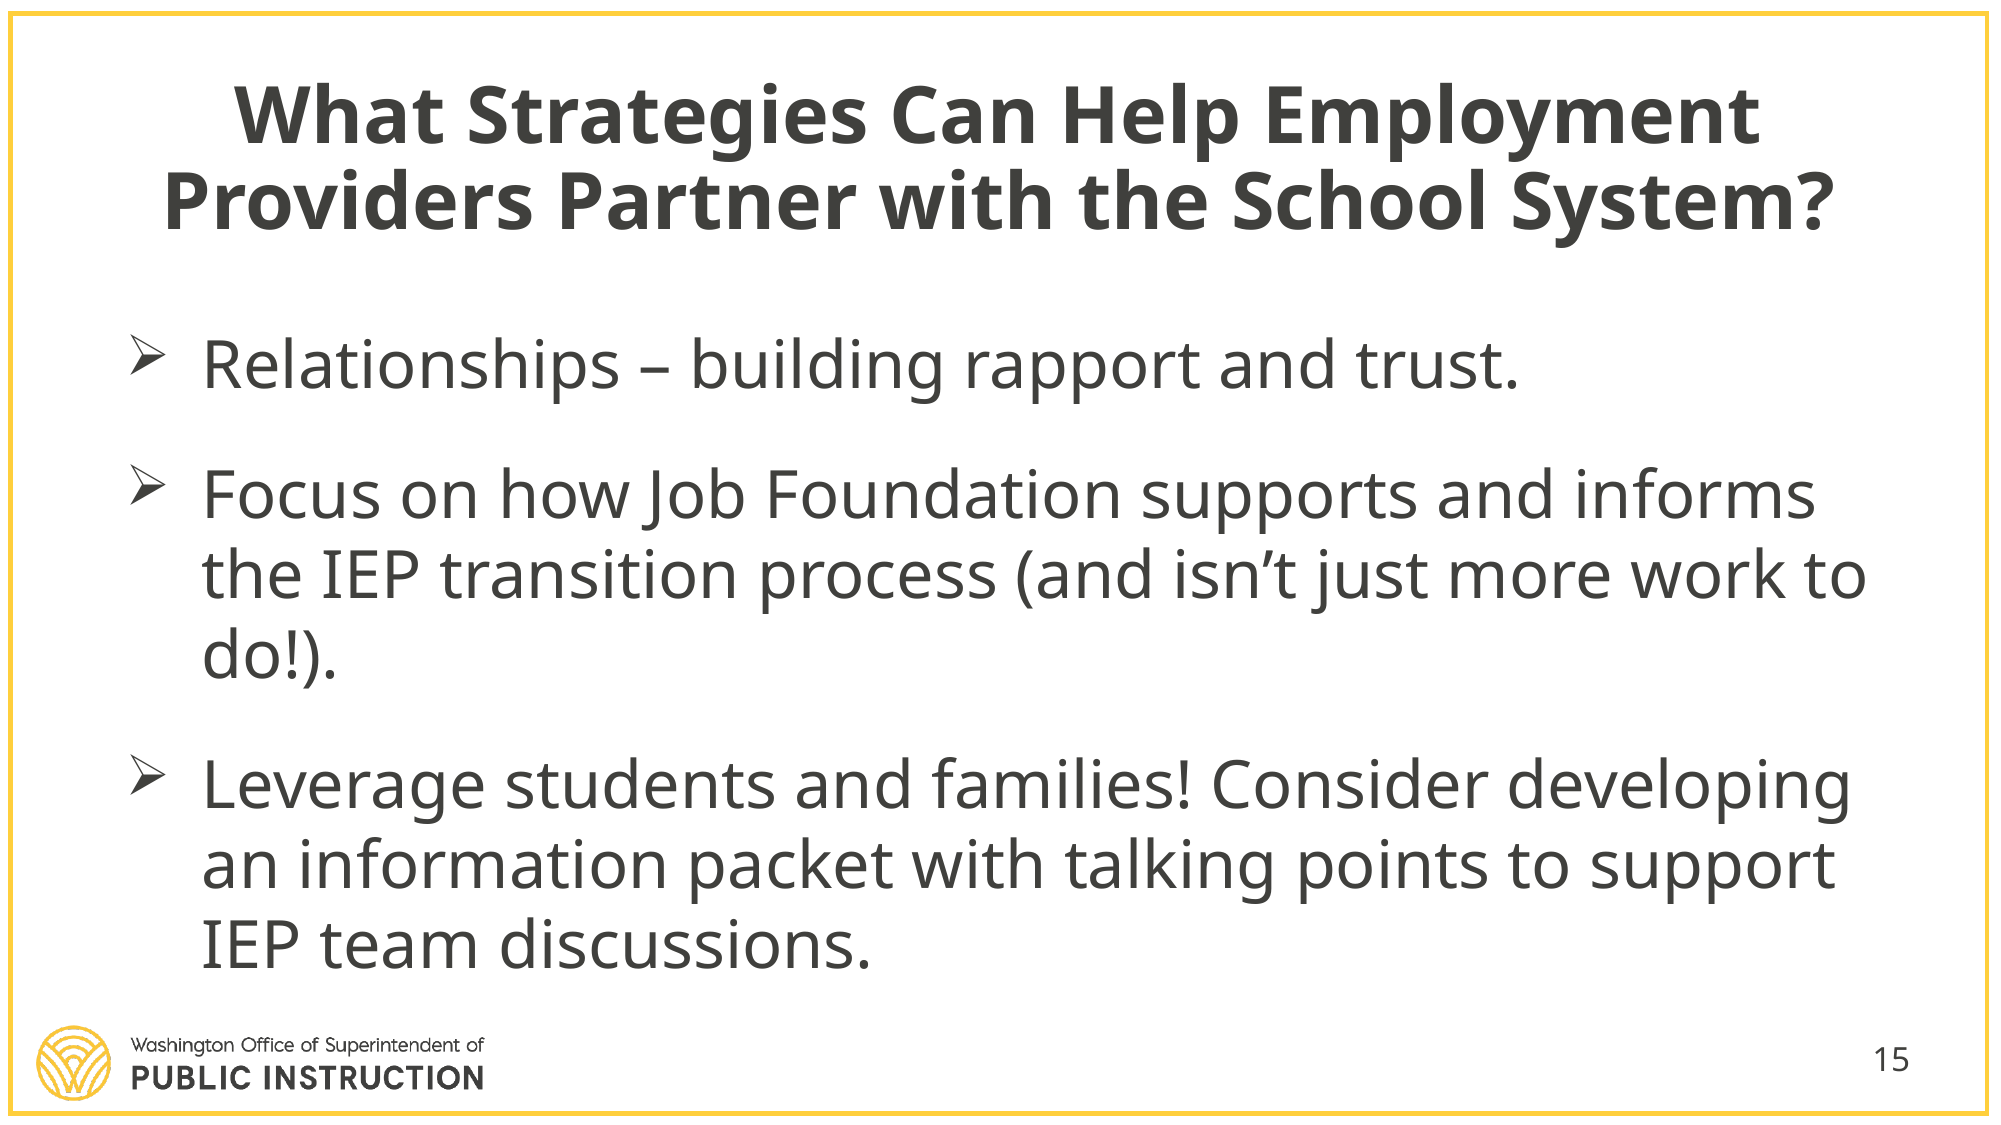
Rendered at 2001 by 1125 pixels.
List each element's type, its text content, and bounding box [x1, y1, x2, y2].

slide_number 15 [1857, 1030, 1963, 1091]
picture [36, 1025, 485, 1101]
title What Strategies Can Help Employment Providers Partner with the School System? [54, 85, 1944, 237]
list Relationships – building rapport and trust. Focus on how Job Foundation supports and informs the IEP transition process (and isn’t just more work to do!). Leverage students and families! Consider developing an information packet with talking points to support IEP team discussions. [92, 314, 1906, 968]
